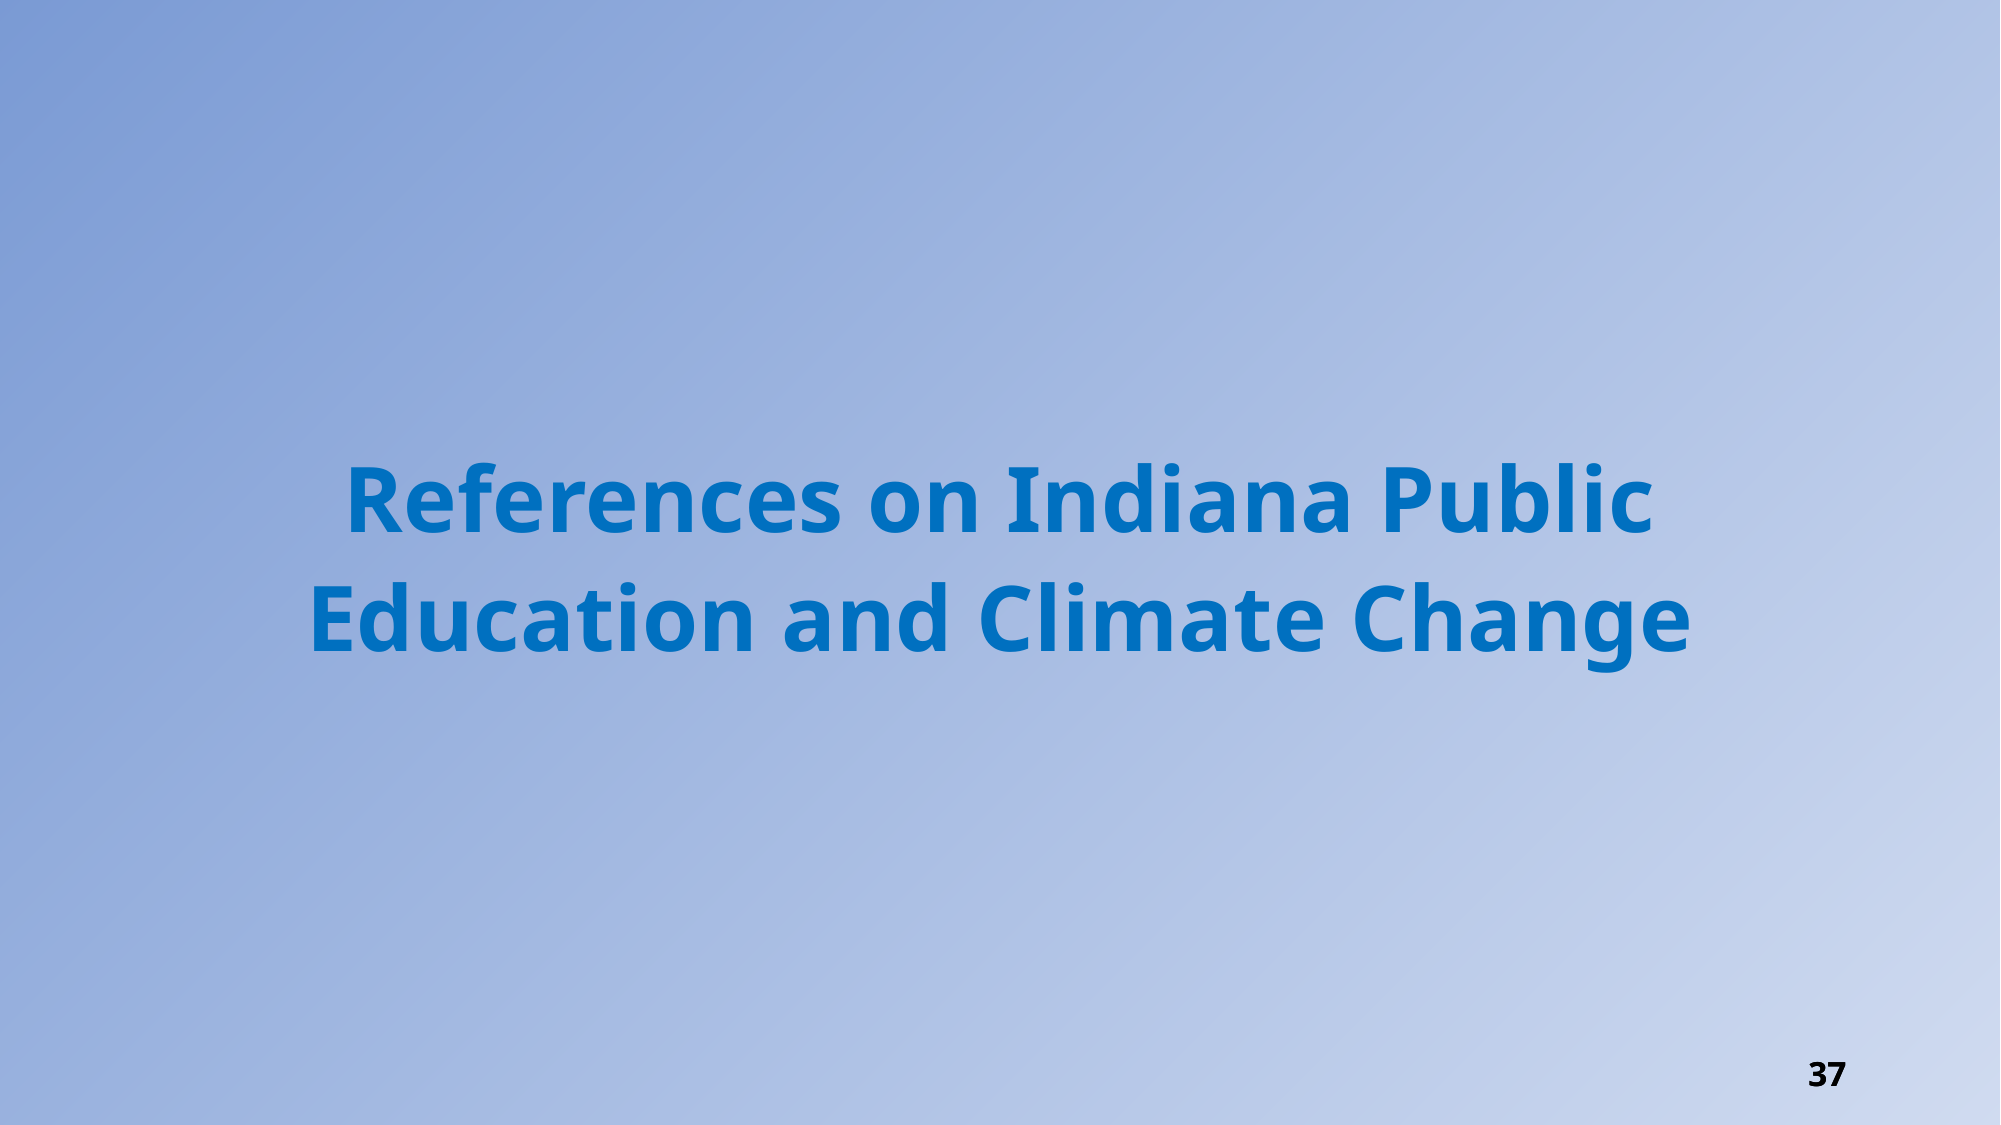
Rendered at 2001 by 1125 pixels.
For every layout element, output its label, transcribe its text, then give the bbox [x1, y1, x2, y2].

list References on Indiana Public Education and Climate Change [137, 446, 1863, 680]
